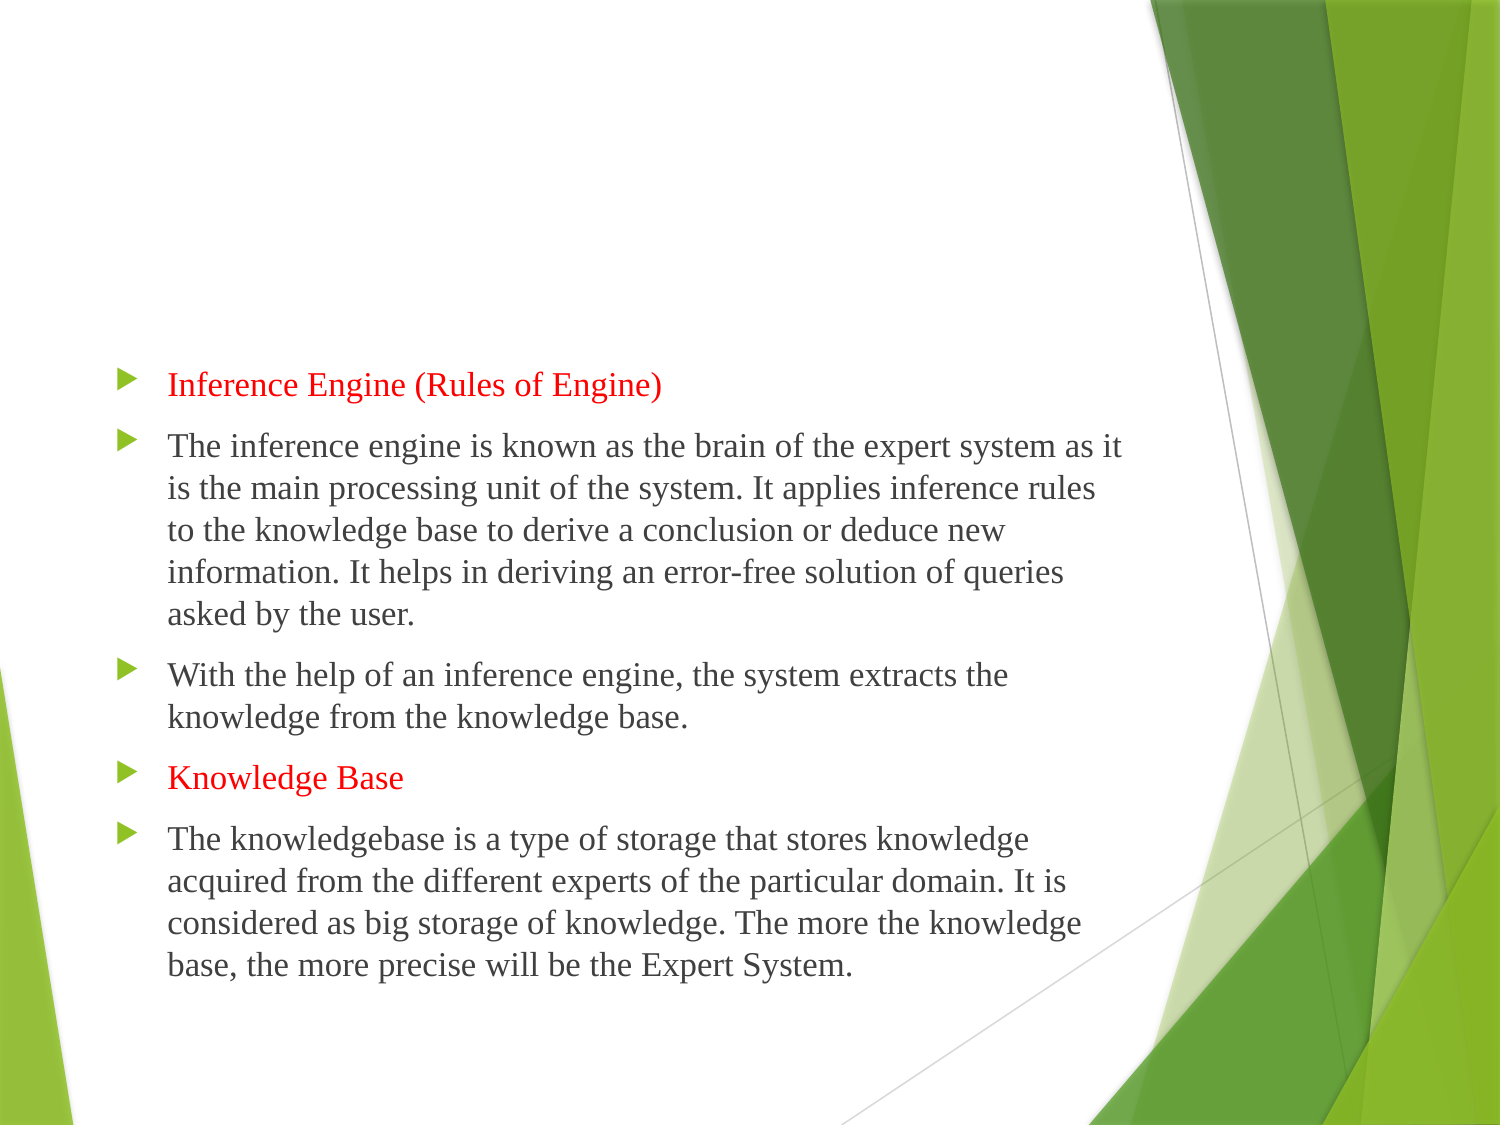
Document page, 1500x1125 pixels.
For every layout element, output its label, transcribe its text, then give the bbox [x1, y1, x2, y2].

list Inference Engine (Rules of Engine) The inference engine is known as the brain of the expert system as it is the main processing unit of the system. It applies inference rules to the knowledge base to derive a conclusion or deduce new information. It helps in deriving an error-free solution of queries asked by the user. With the help of an inference engine, the system extracts the knowledge from the knowledge base. Knowledge Base The knowledgebase is a type of storage that stores knowledge acquired from the different experts of the particular domain. It is considered as big storage of knowledge. The more the knowledge base, the more precise will be the Expert System. [99, 354, 1142, 992]
